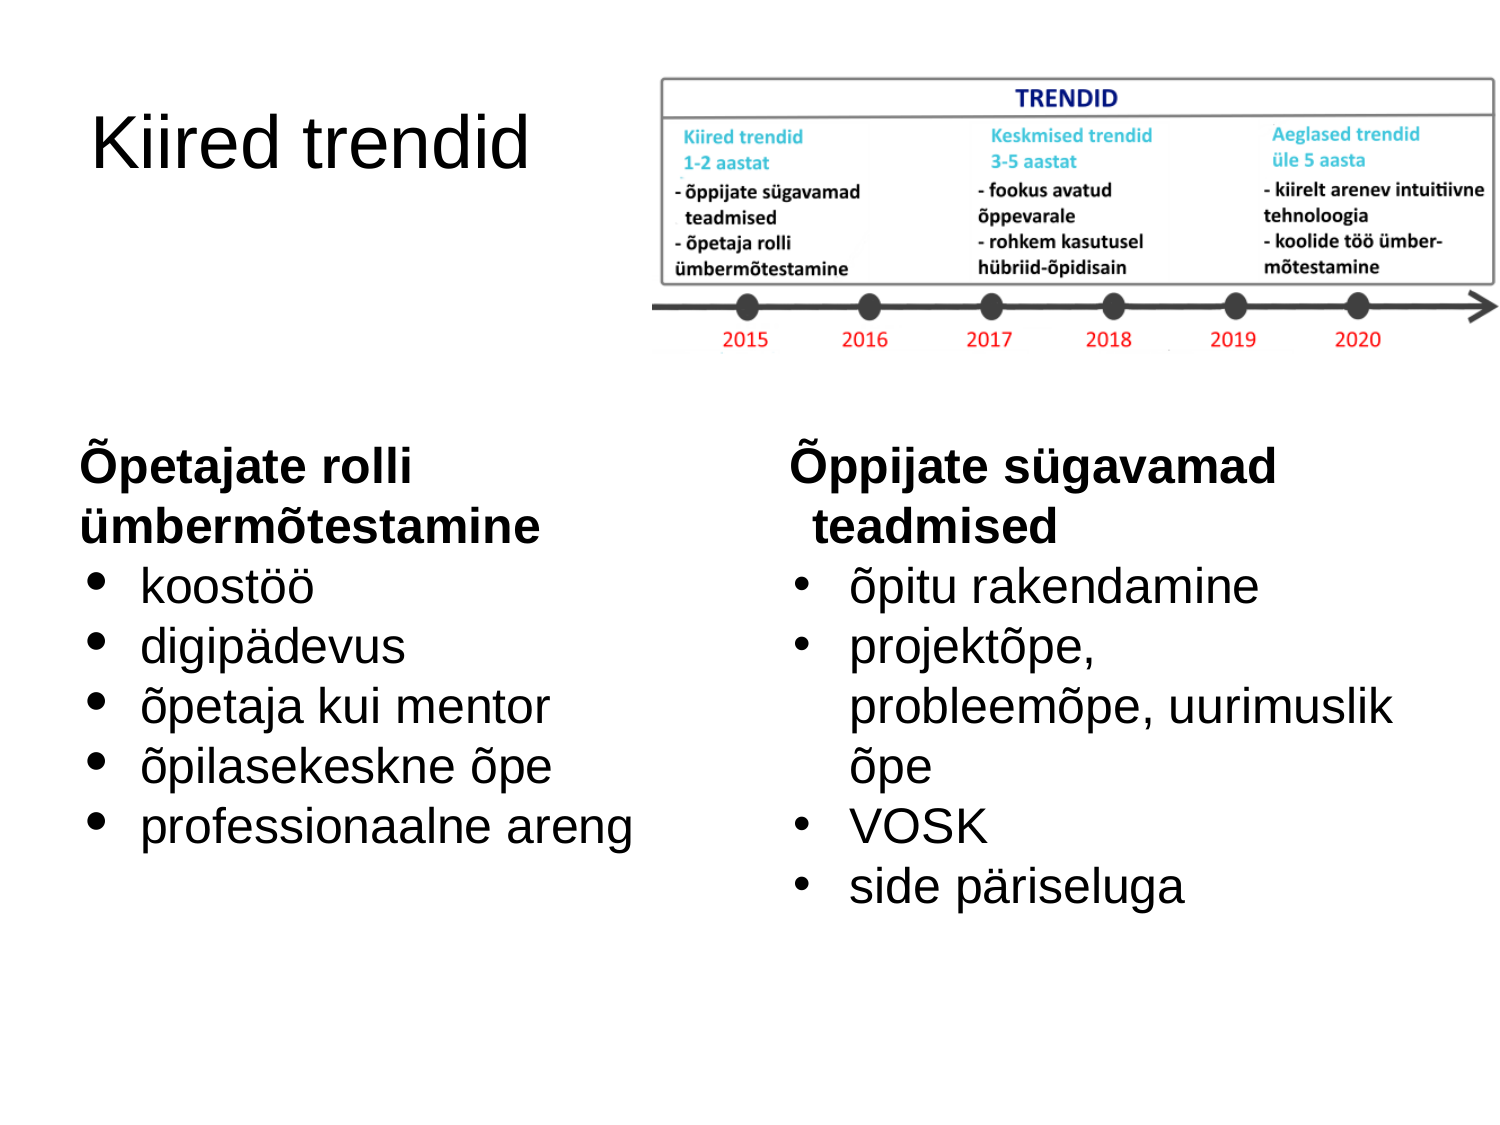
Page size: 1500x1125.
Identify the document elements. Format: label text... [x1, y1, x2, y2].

list Õpetajate rolli ümbermõtestamine koostöö digipädevus õpetaja kui mentor õpilasekeskne õpe professionaalne areng [31, 418, 716, 1114]
picture [651, 65, 1500, 354]
title Kiired trendid [75, 45, 1425, 233]
list Õppijate sügavamad teadmised õpitu rakendamine projektõpe, probleemõpe, uurimuslik õpe VOSK side päriseluga [741, 418, 1425, 1059]
